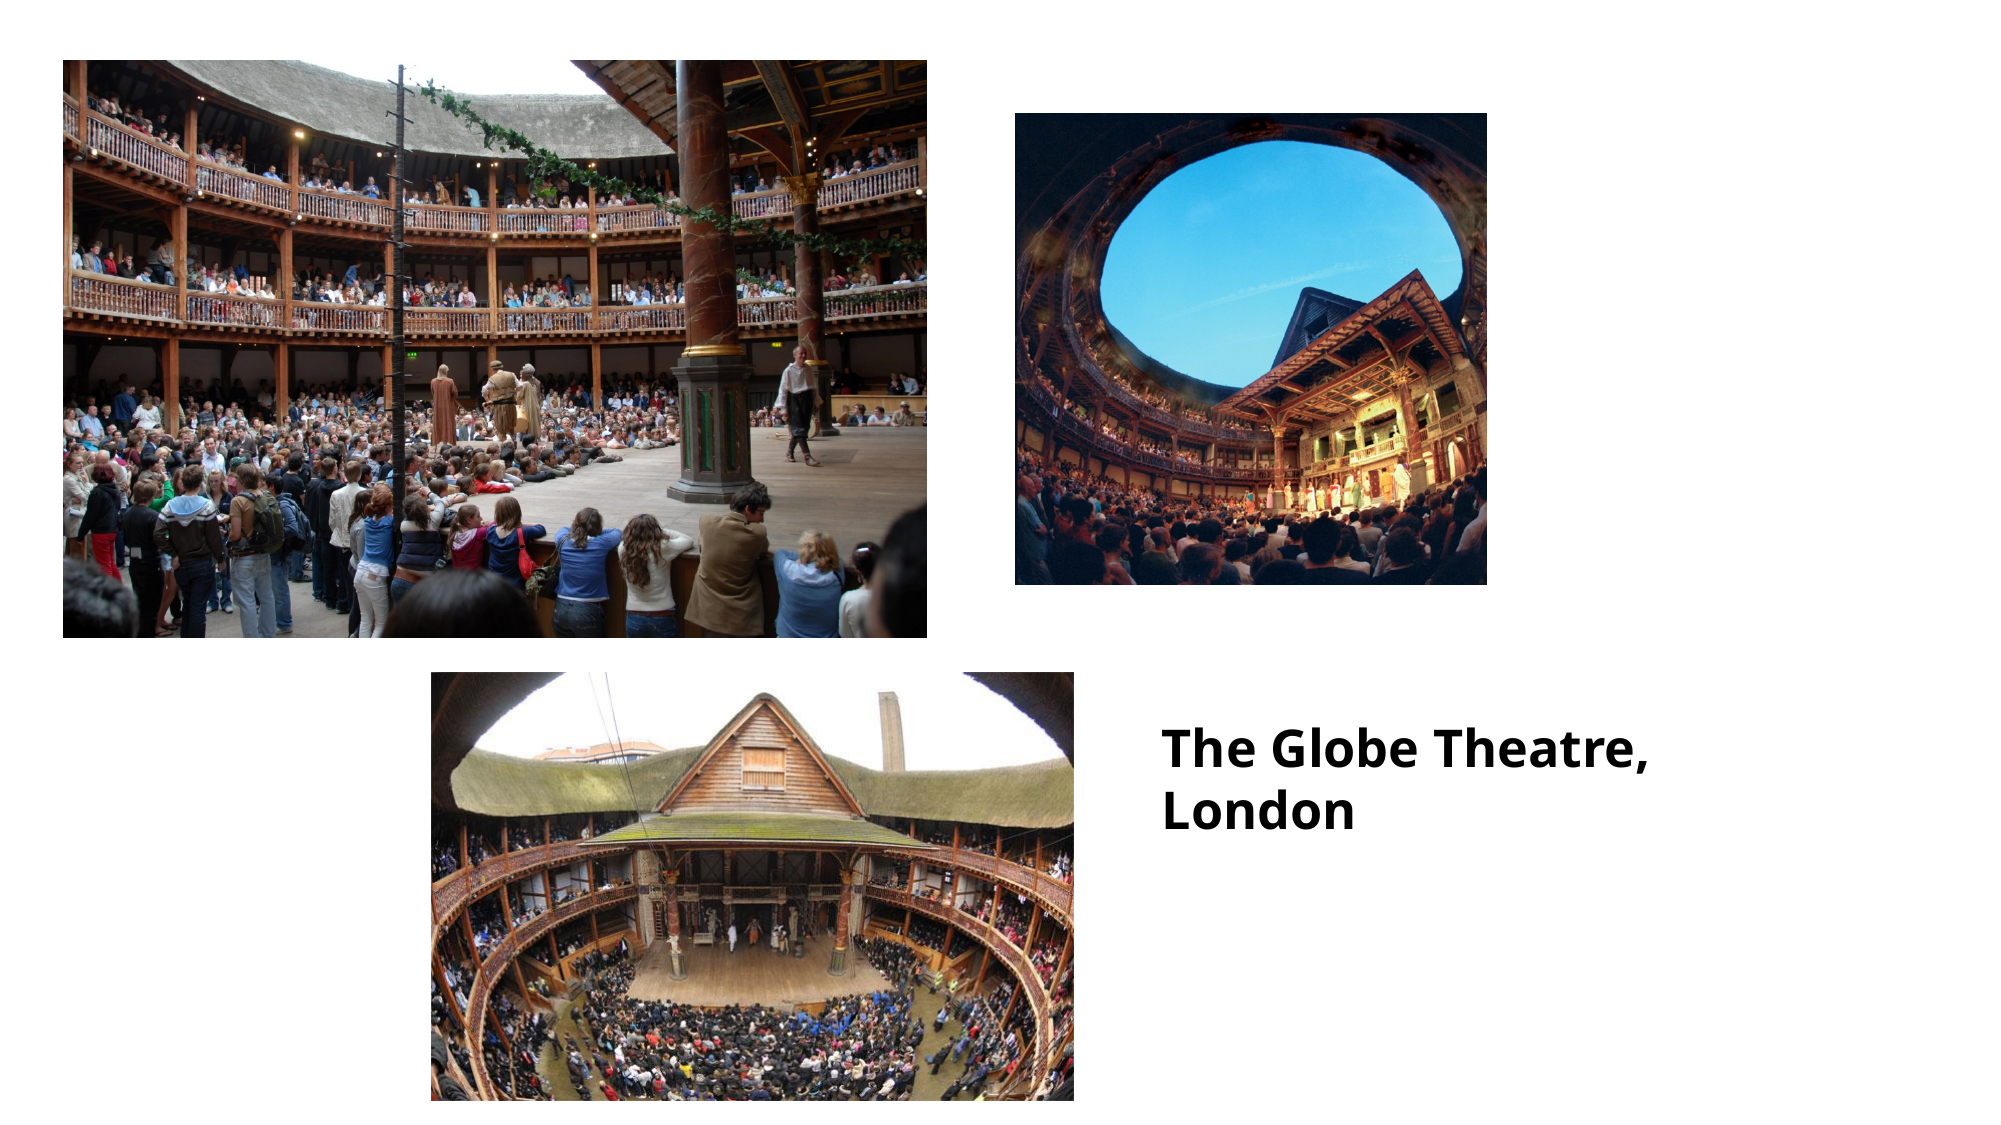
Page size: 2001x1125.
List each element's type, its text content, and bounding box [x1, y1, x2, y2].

picture [63, 60, 927, 638]
picture [1015, 113, 1487, 585]
text_box The Globe Theatre, London [1147, 707, 1868, 848]
picture [431, 672, 1074, 1101]
